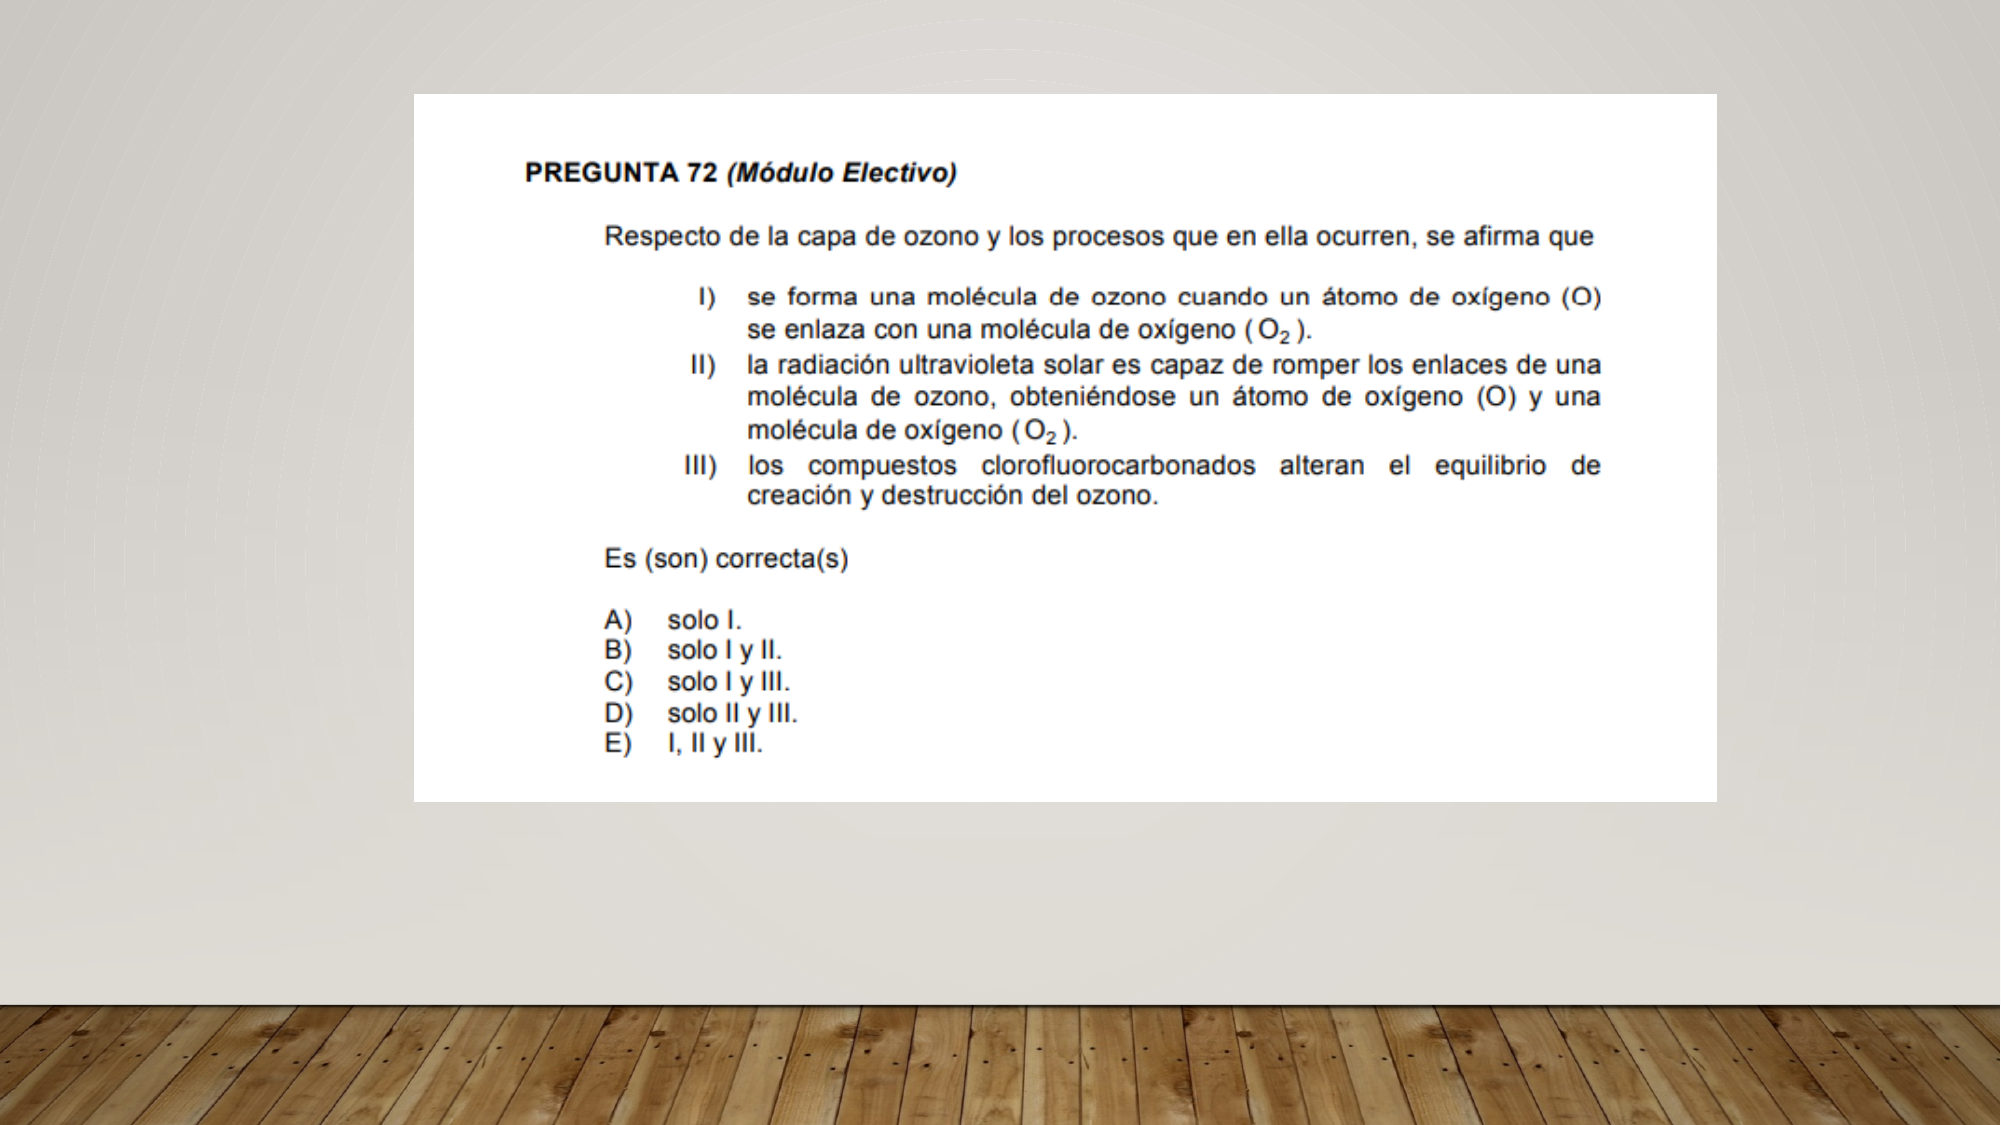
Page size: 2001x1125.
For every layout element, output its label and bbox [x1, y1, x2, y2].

picture [413, 93, 1718, 802]
picture [0, 1005, 2000, 1125]
